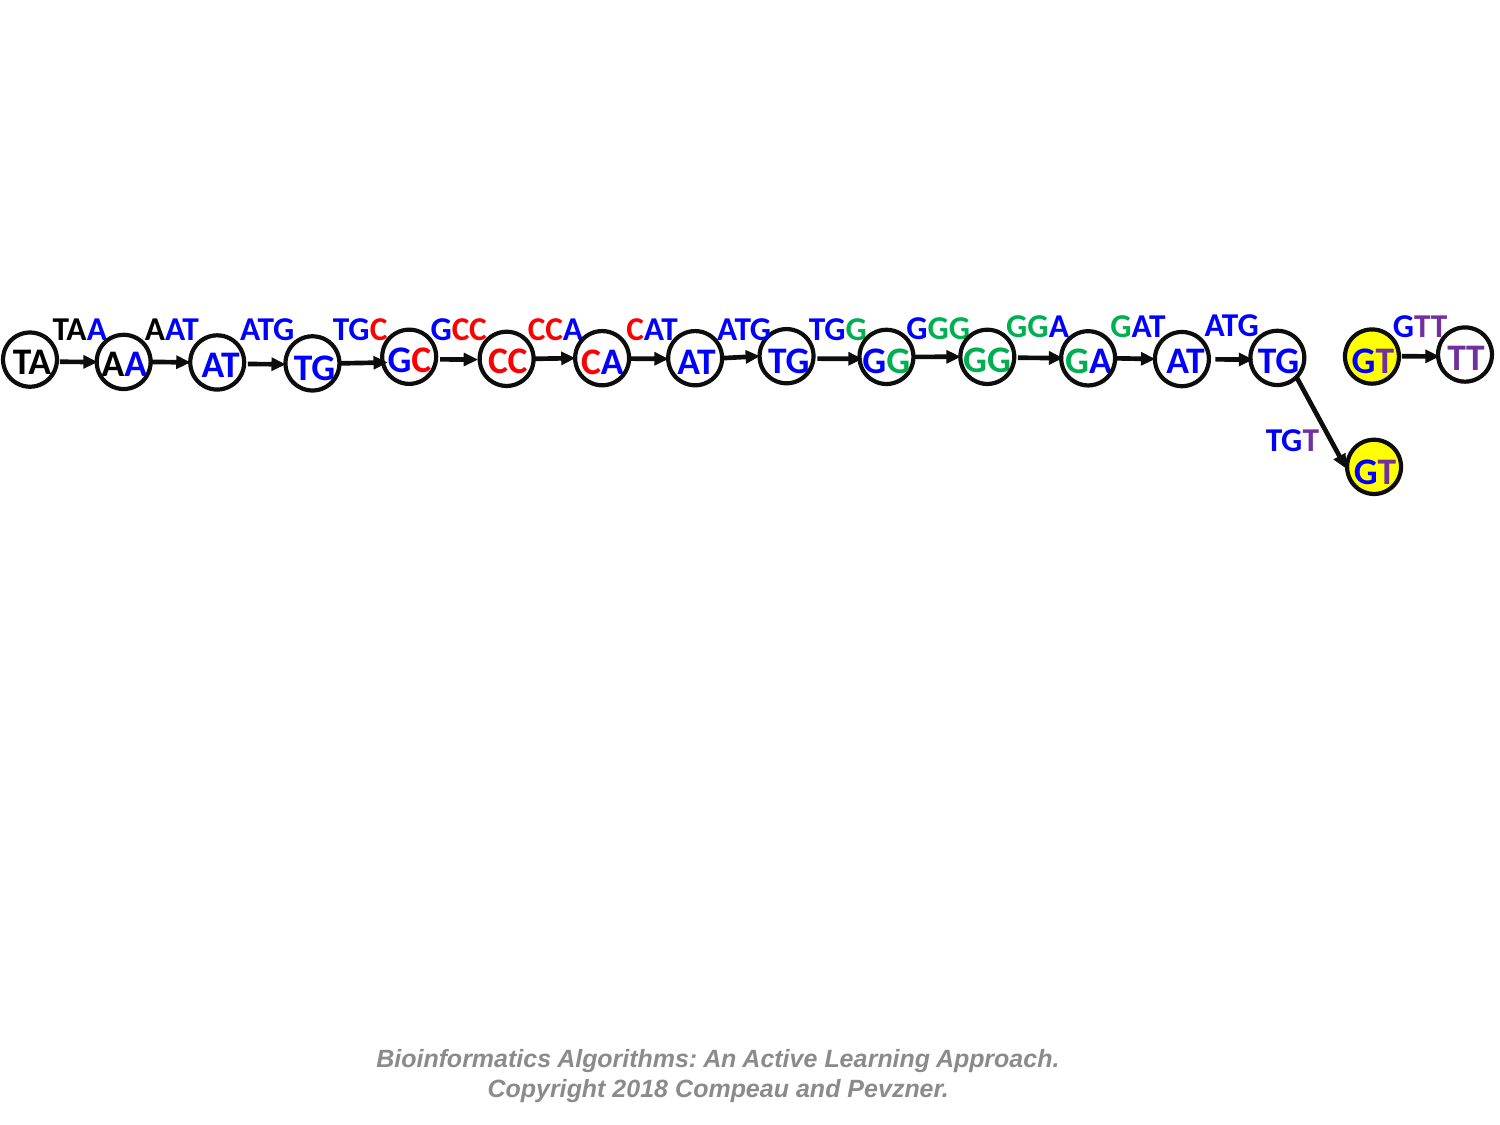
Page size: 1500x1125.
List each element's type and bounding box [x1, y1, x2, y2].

footer [337, 1042, 1100, 1103]
text_box [0, 295, 1500, 501]
